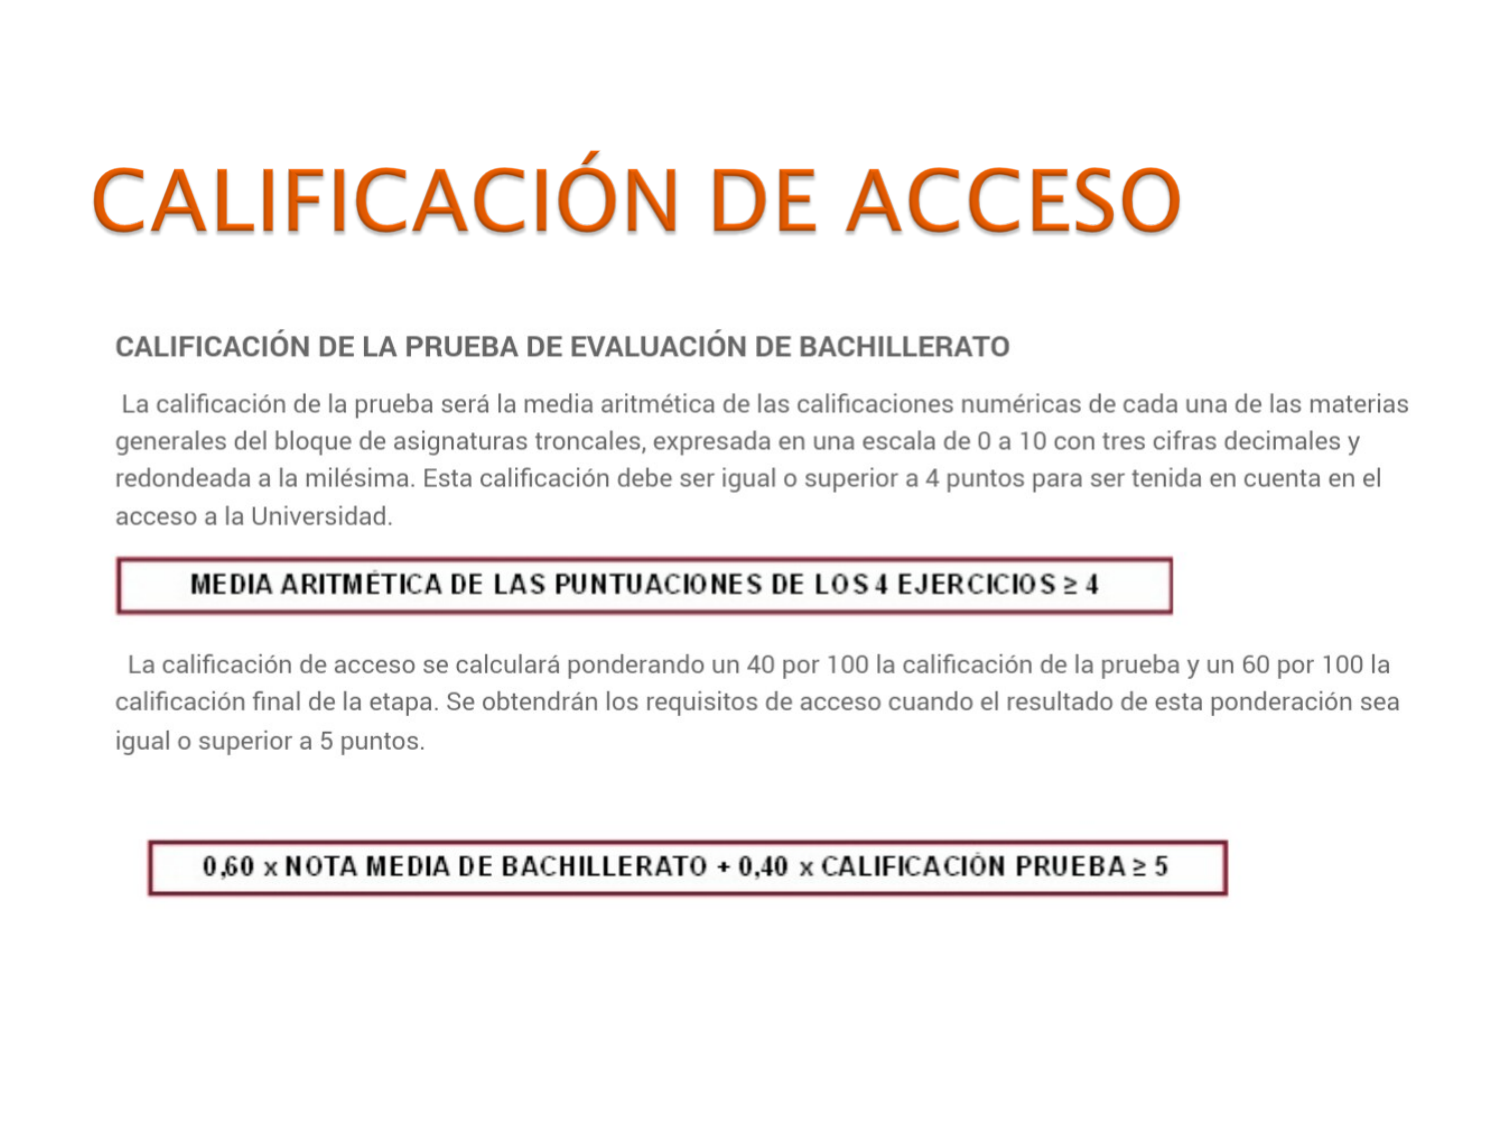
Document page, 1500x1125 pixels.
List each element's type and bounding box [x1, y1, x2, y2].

picture [31, 43, 1427, 272]
picture [74, 319, 1426, 910]
